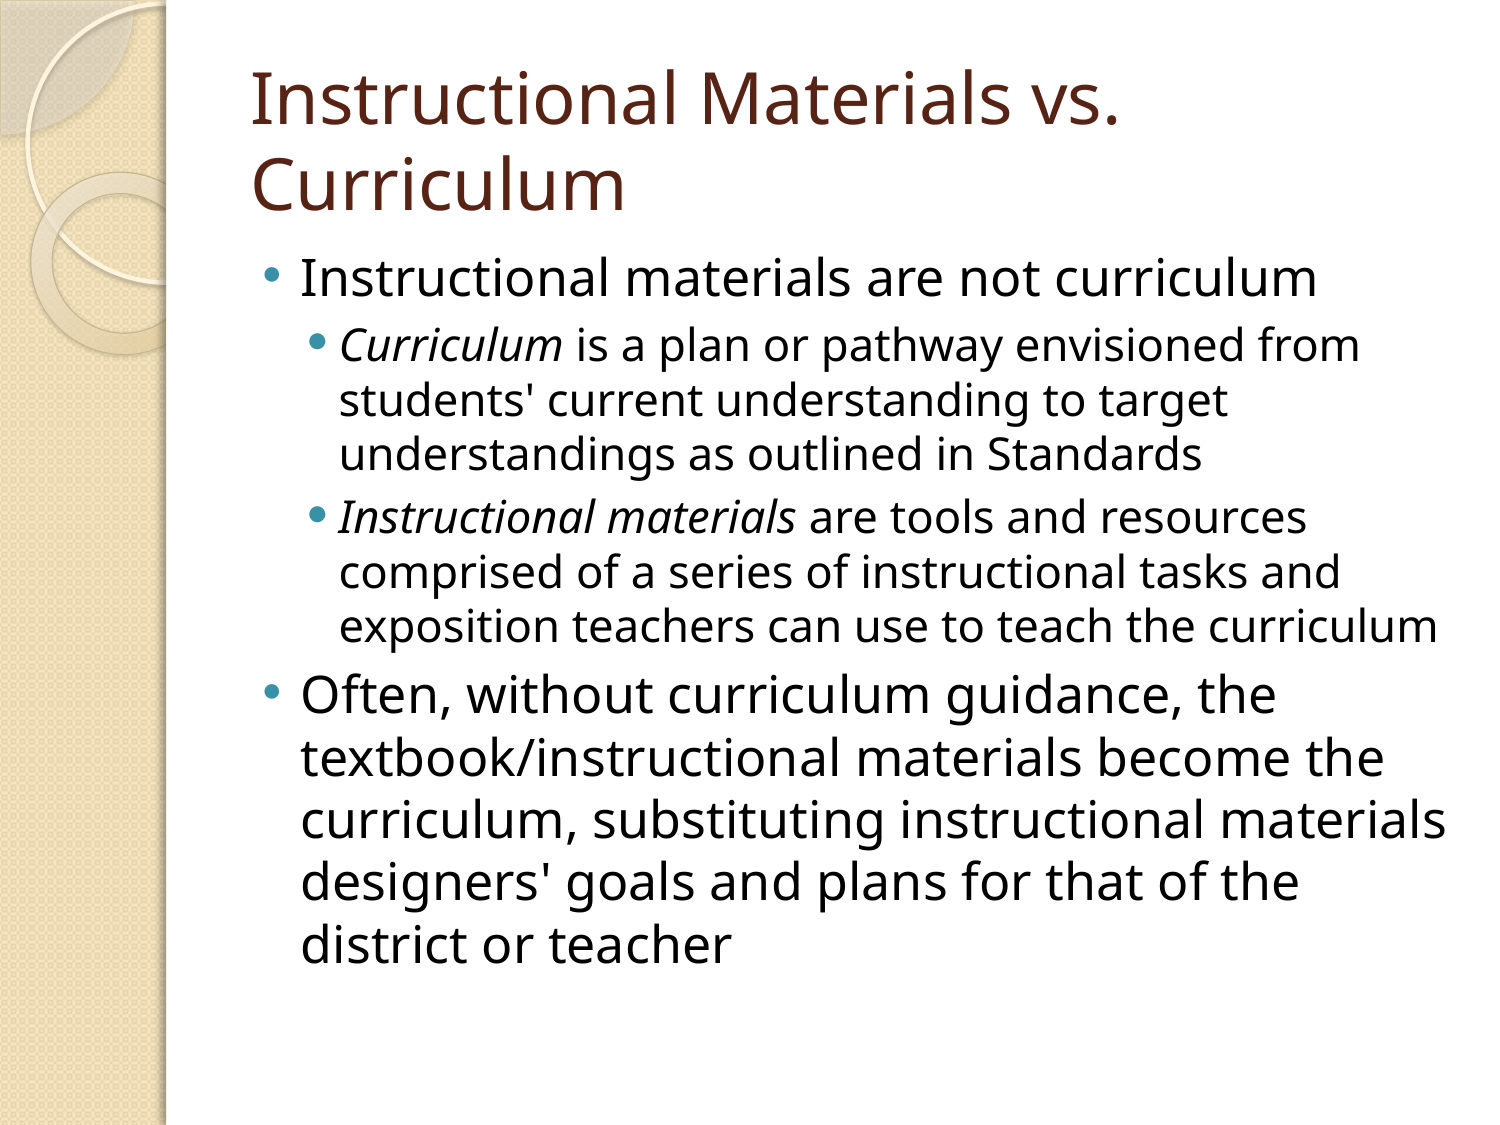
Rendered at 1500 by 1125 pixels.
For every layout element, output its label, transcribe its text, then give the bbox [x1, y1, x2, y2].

list Instructional materials are not curriculum Curriculum is a plan or pathway envisioned from students' current understanding to target understandings as outlined in Standards Instructional materials are tools and resources comprised of a series of instructional tasks and exposition teachers can use to teach the curriculum Often, without curriculum guidance, the textbook/instructional materials become the curriculum, substituting instructional materials designers' goals and plans for that of the district or teacher [235, 237, 1466, 1025]
title Instructional Materials vs. Curriculum [235, 45, 1466, 233]
